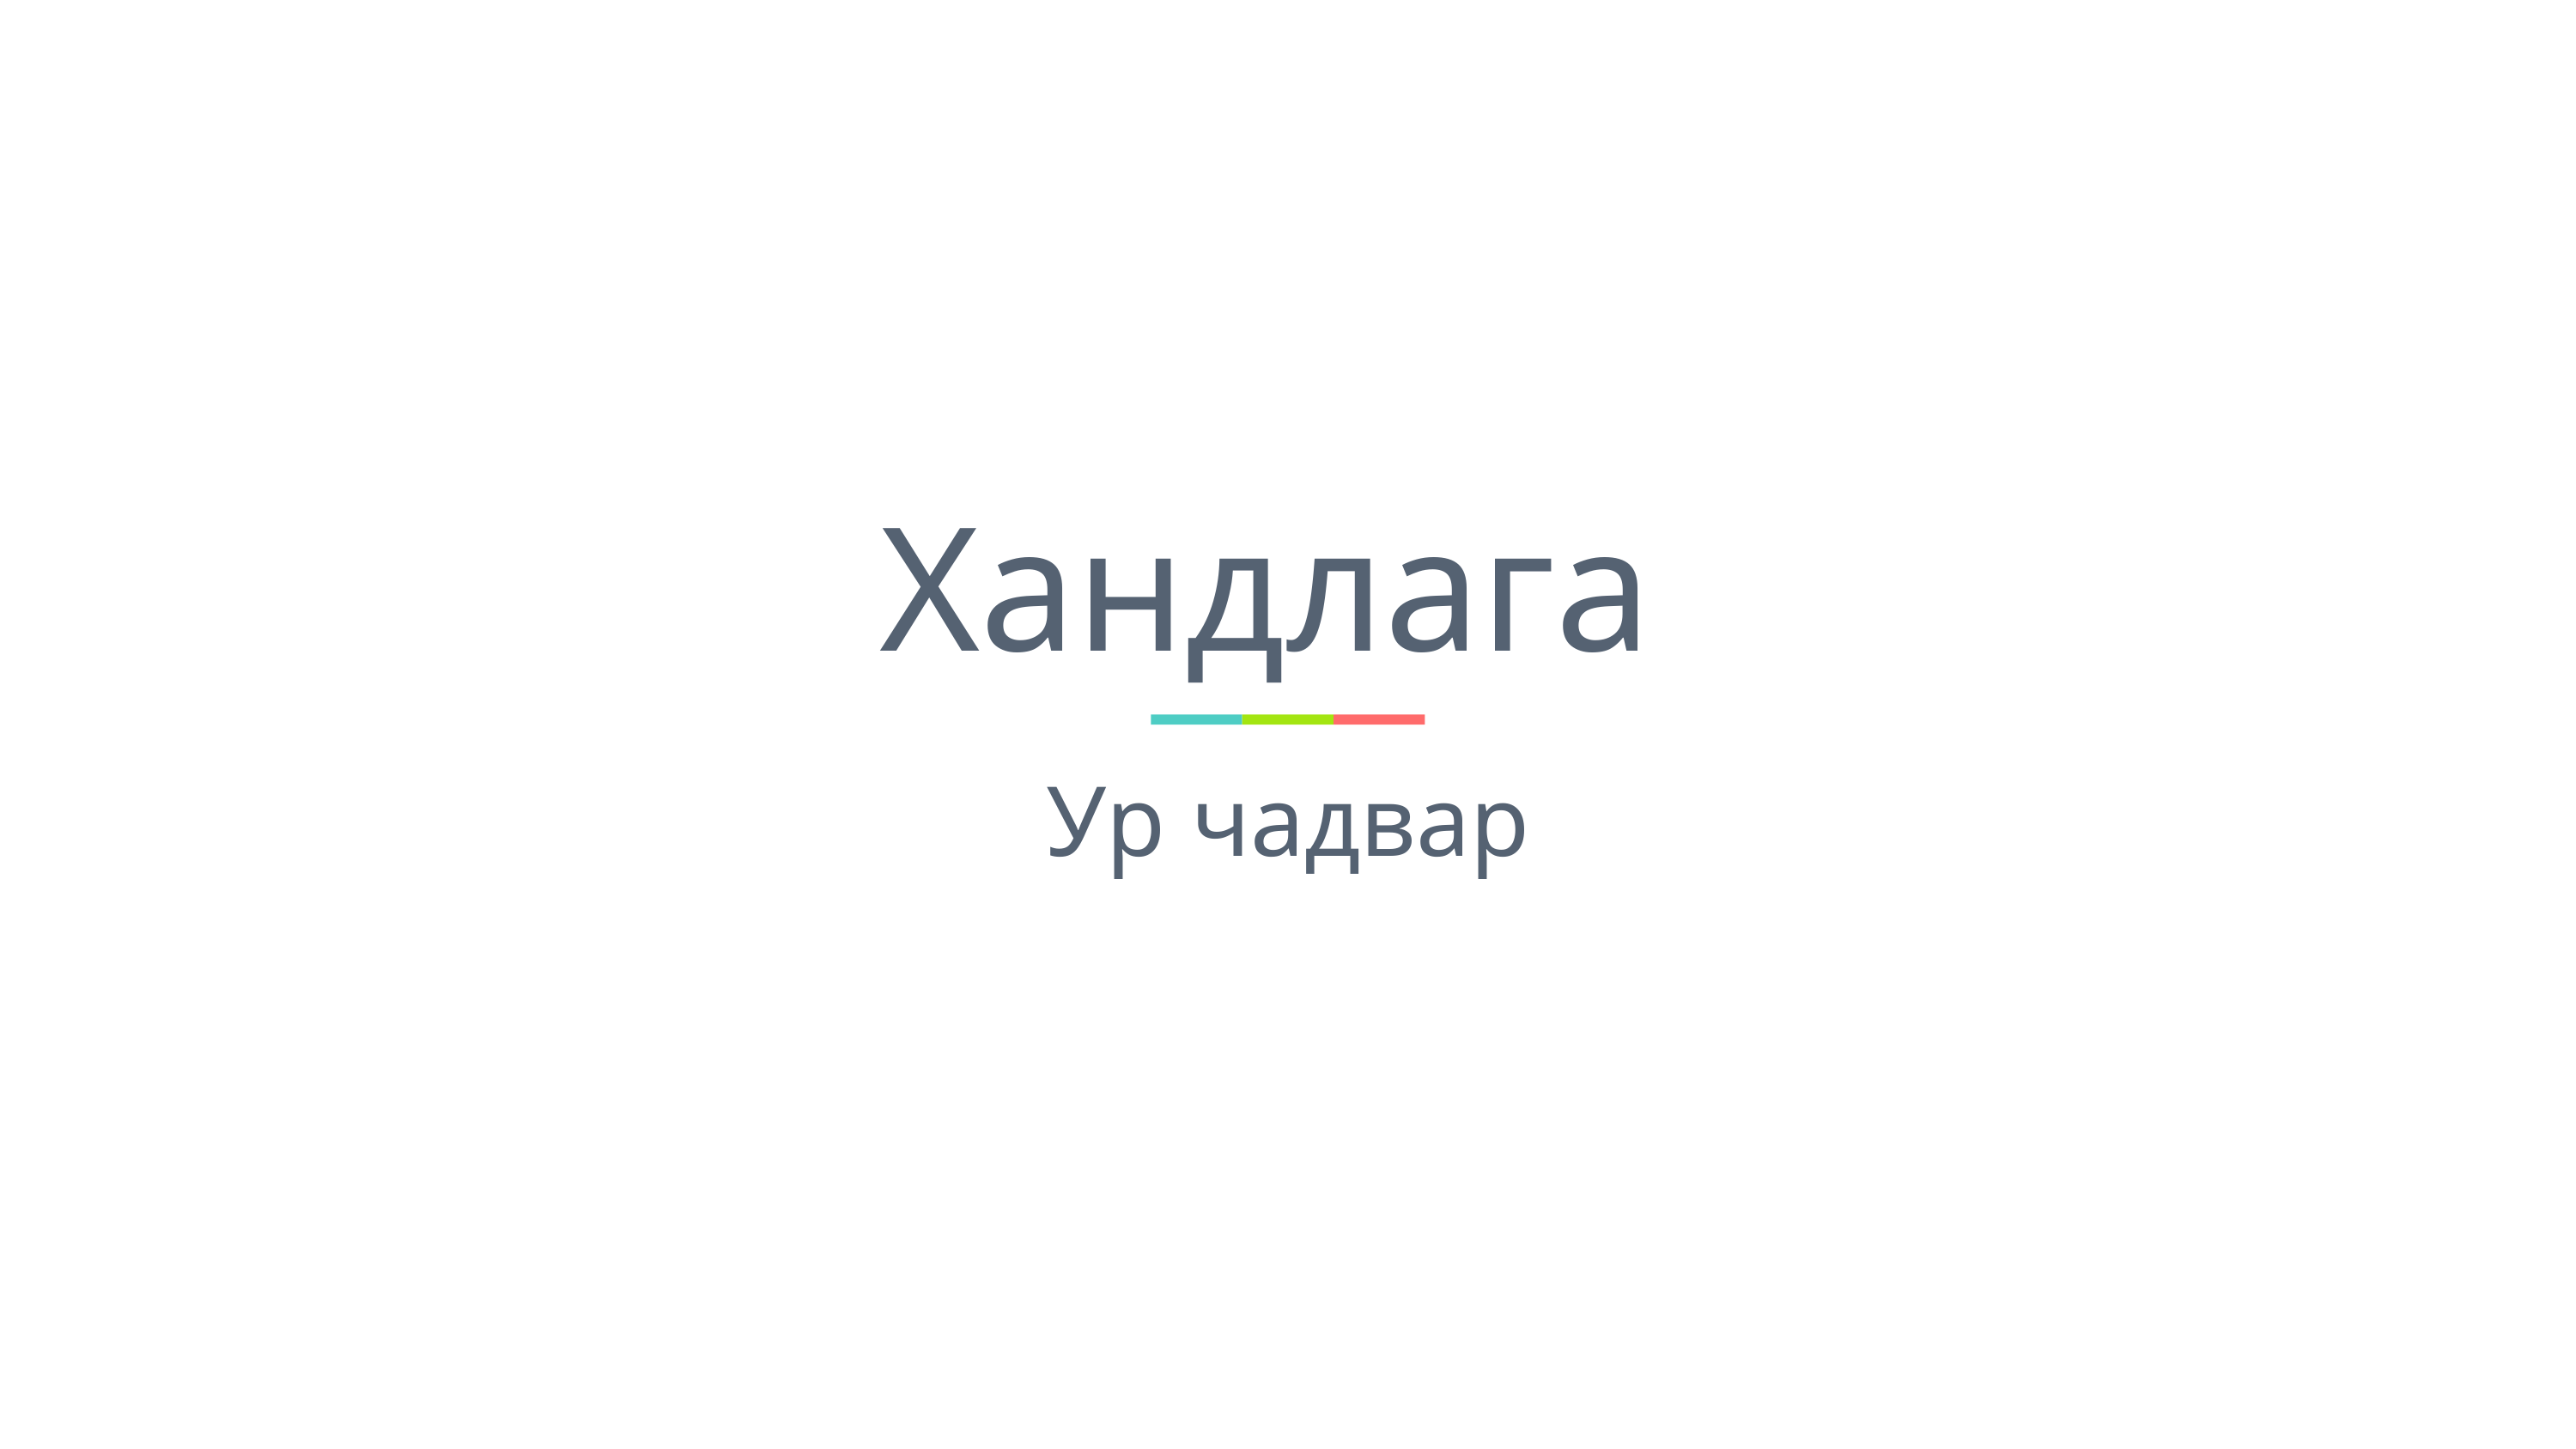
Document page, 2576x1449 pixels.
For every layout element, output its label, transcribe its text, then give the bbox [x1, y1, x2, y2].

title Хандлага [67, 513, 2509, 694]
list Ур чадвар [451, 753, 2125, 858]
